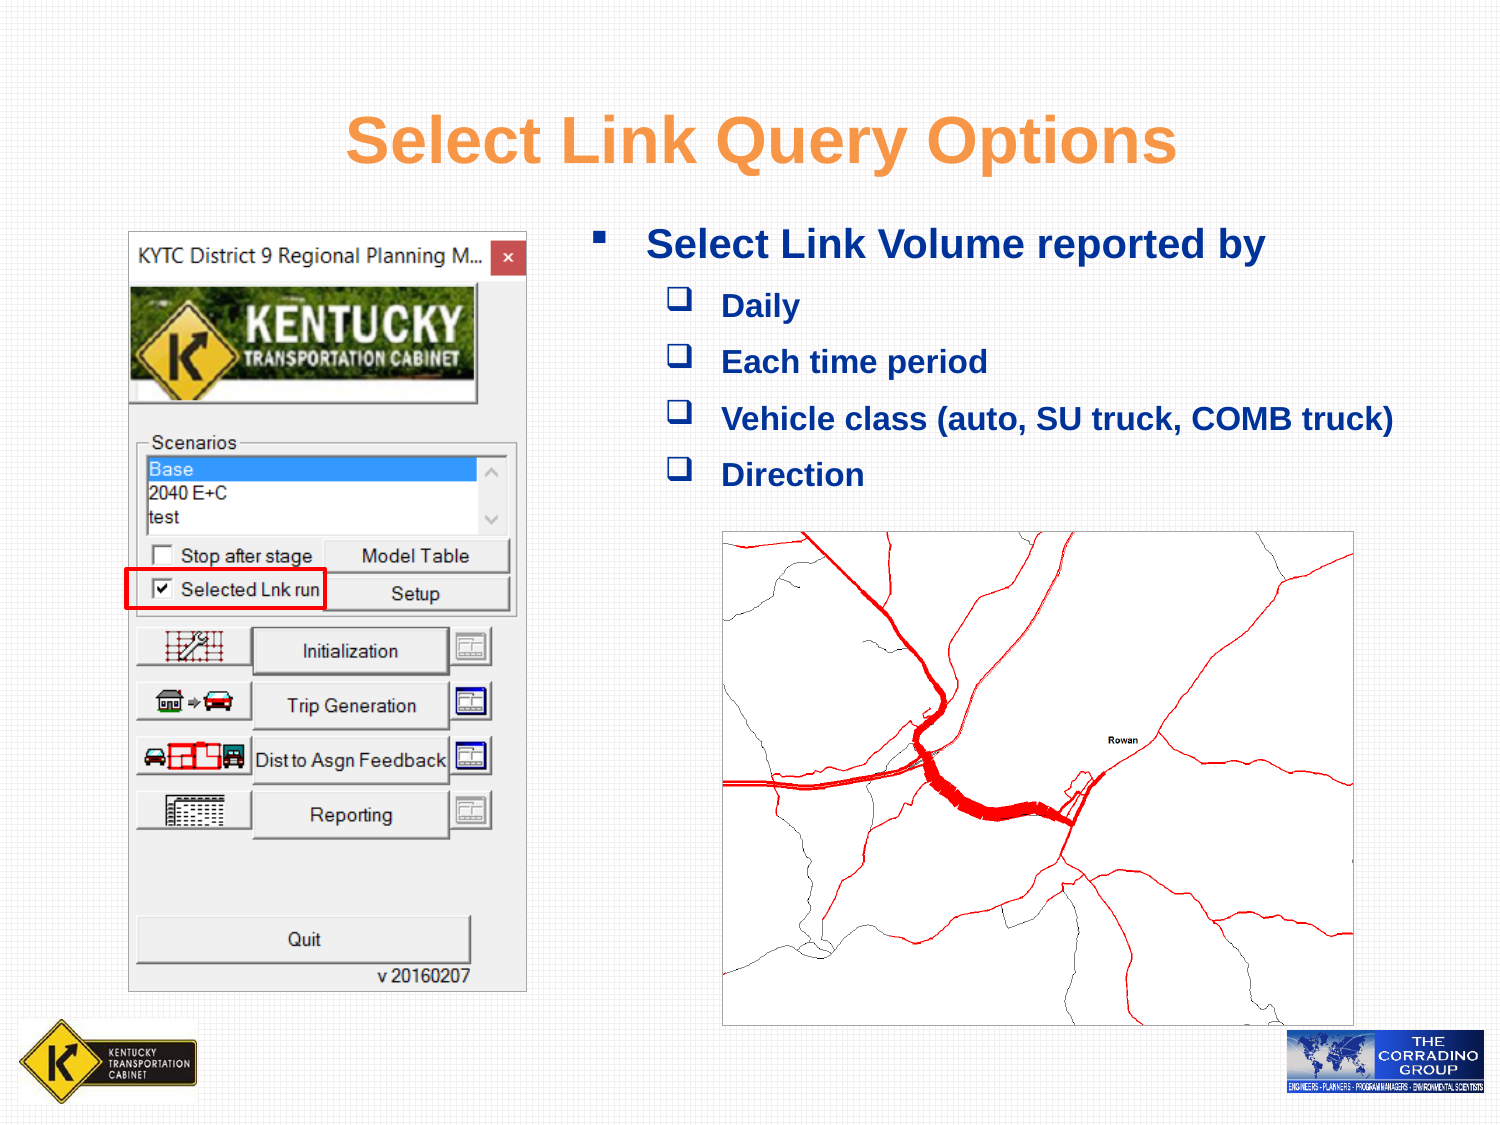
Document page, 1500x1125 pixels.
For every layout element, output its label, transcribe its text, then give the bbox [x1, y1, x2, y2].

text_box Select Link Query Options [330, 89, 1194, 185]
text_box Select Link Volume reported by Daily Each time period Vehicle class (auto, SU truck, COMB truck) Direction [575, 209, 1477, 501]
picture [722, 530, 1354, 1026]
picture [1287, 1030, 1484, 1093]
picture [19, 1019, 197, 1104]
picture [128, 230, 526, 991]
